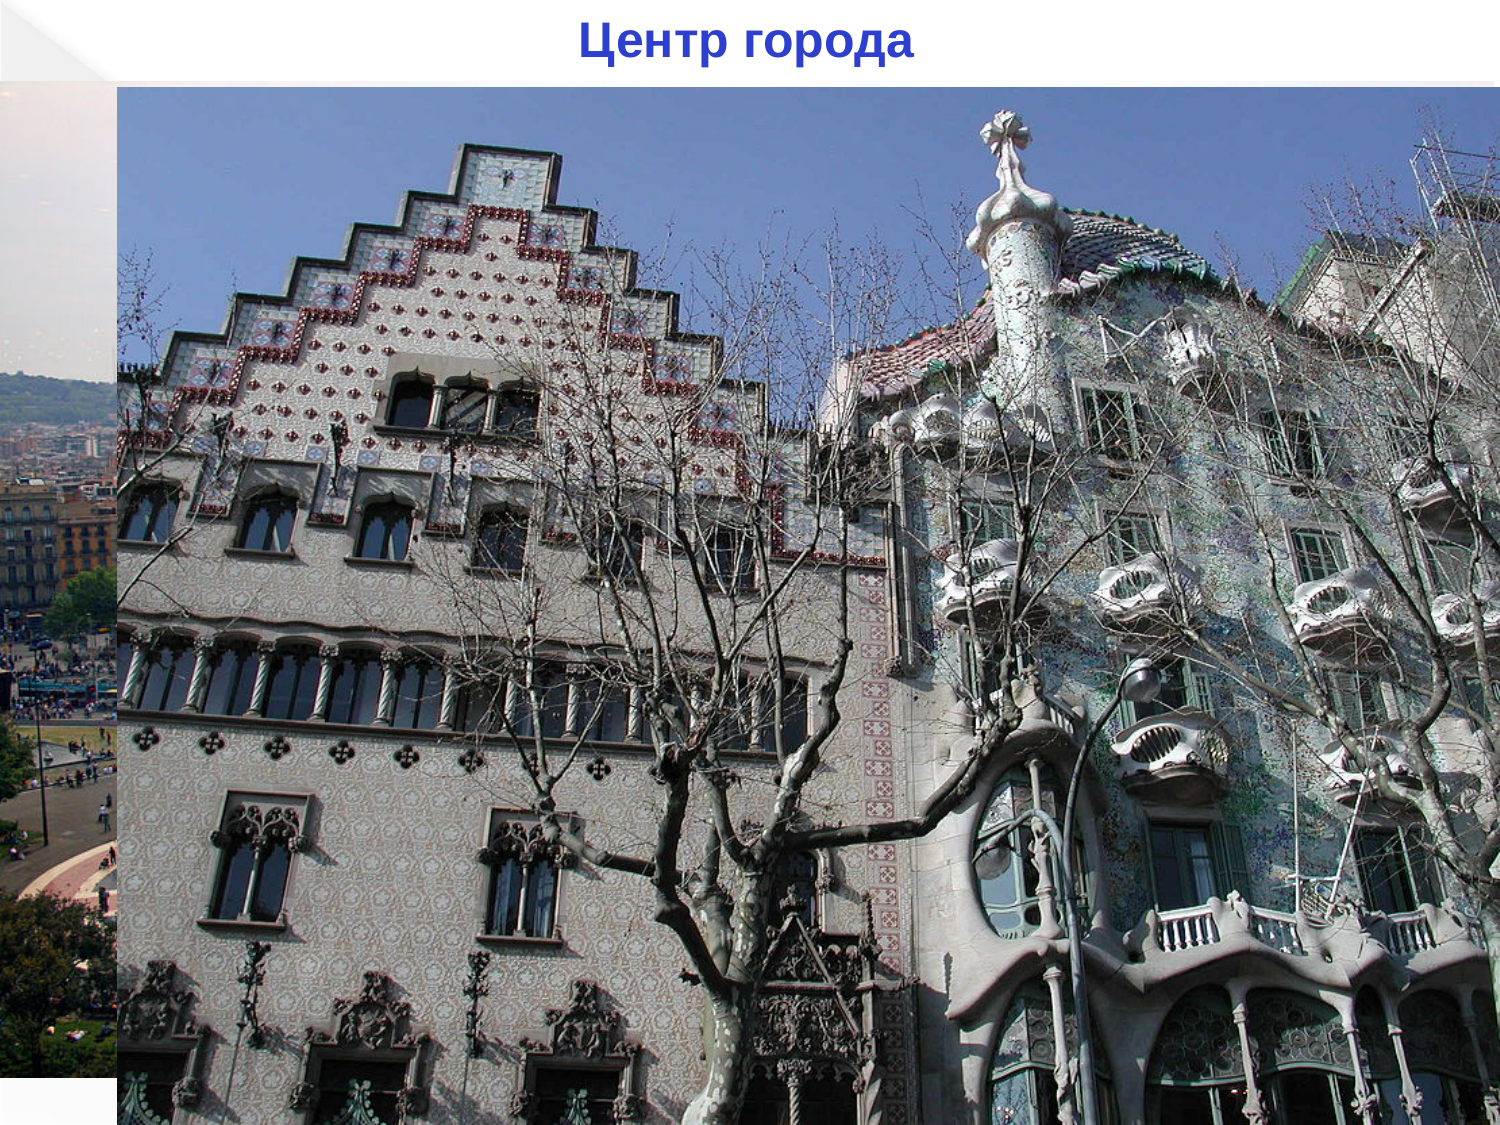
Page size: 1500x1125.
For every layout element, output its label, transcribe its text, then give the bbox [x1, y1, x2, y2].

picture [0, 81, 1500, 1125]
text_box Центр города [564, 0, 929, 69]
